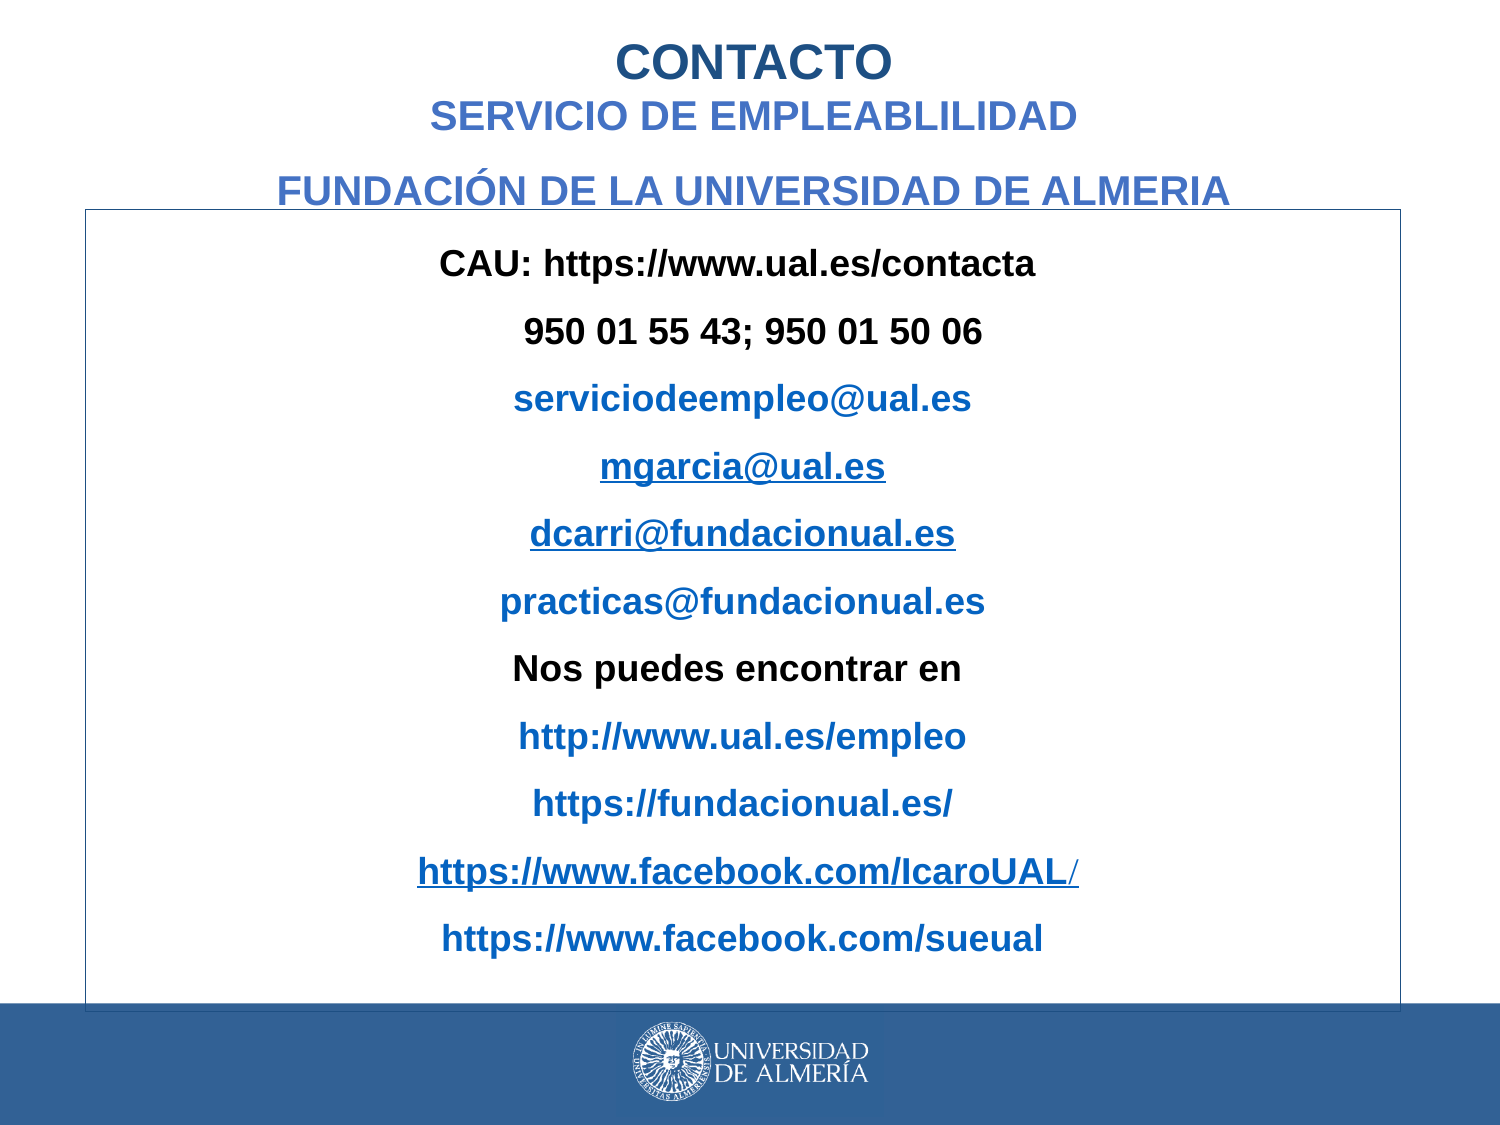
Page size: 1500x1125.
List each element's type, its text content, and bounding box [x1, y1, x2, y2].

picture [616, 1012, 884, 1117]
text_box CONTACTO SERVICIO DE EMPLEABLILIDAD FUNDACIÓN DE LA UNIVERSIDAD DE ALMERIA [107, 21, 1401, 222]
text_box CAU: https://www.ual.es/contacta 950 01 55 43; 950 01 50 06 serviciodeempleo@ual.es mgarcia@ual.es dcarri@fundacionual.es practicas@fundacionual.es Nos puedes encontrar en http://www.ual.es/empleo https://fundacionual.es/ https://www.facebook.com/IcaroUAL/ https://www.facebook.com/sueual [85, 209, 1401, 1012]
